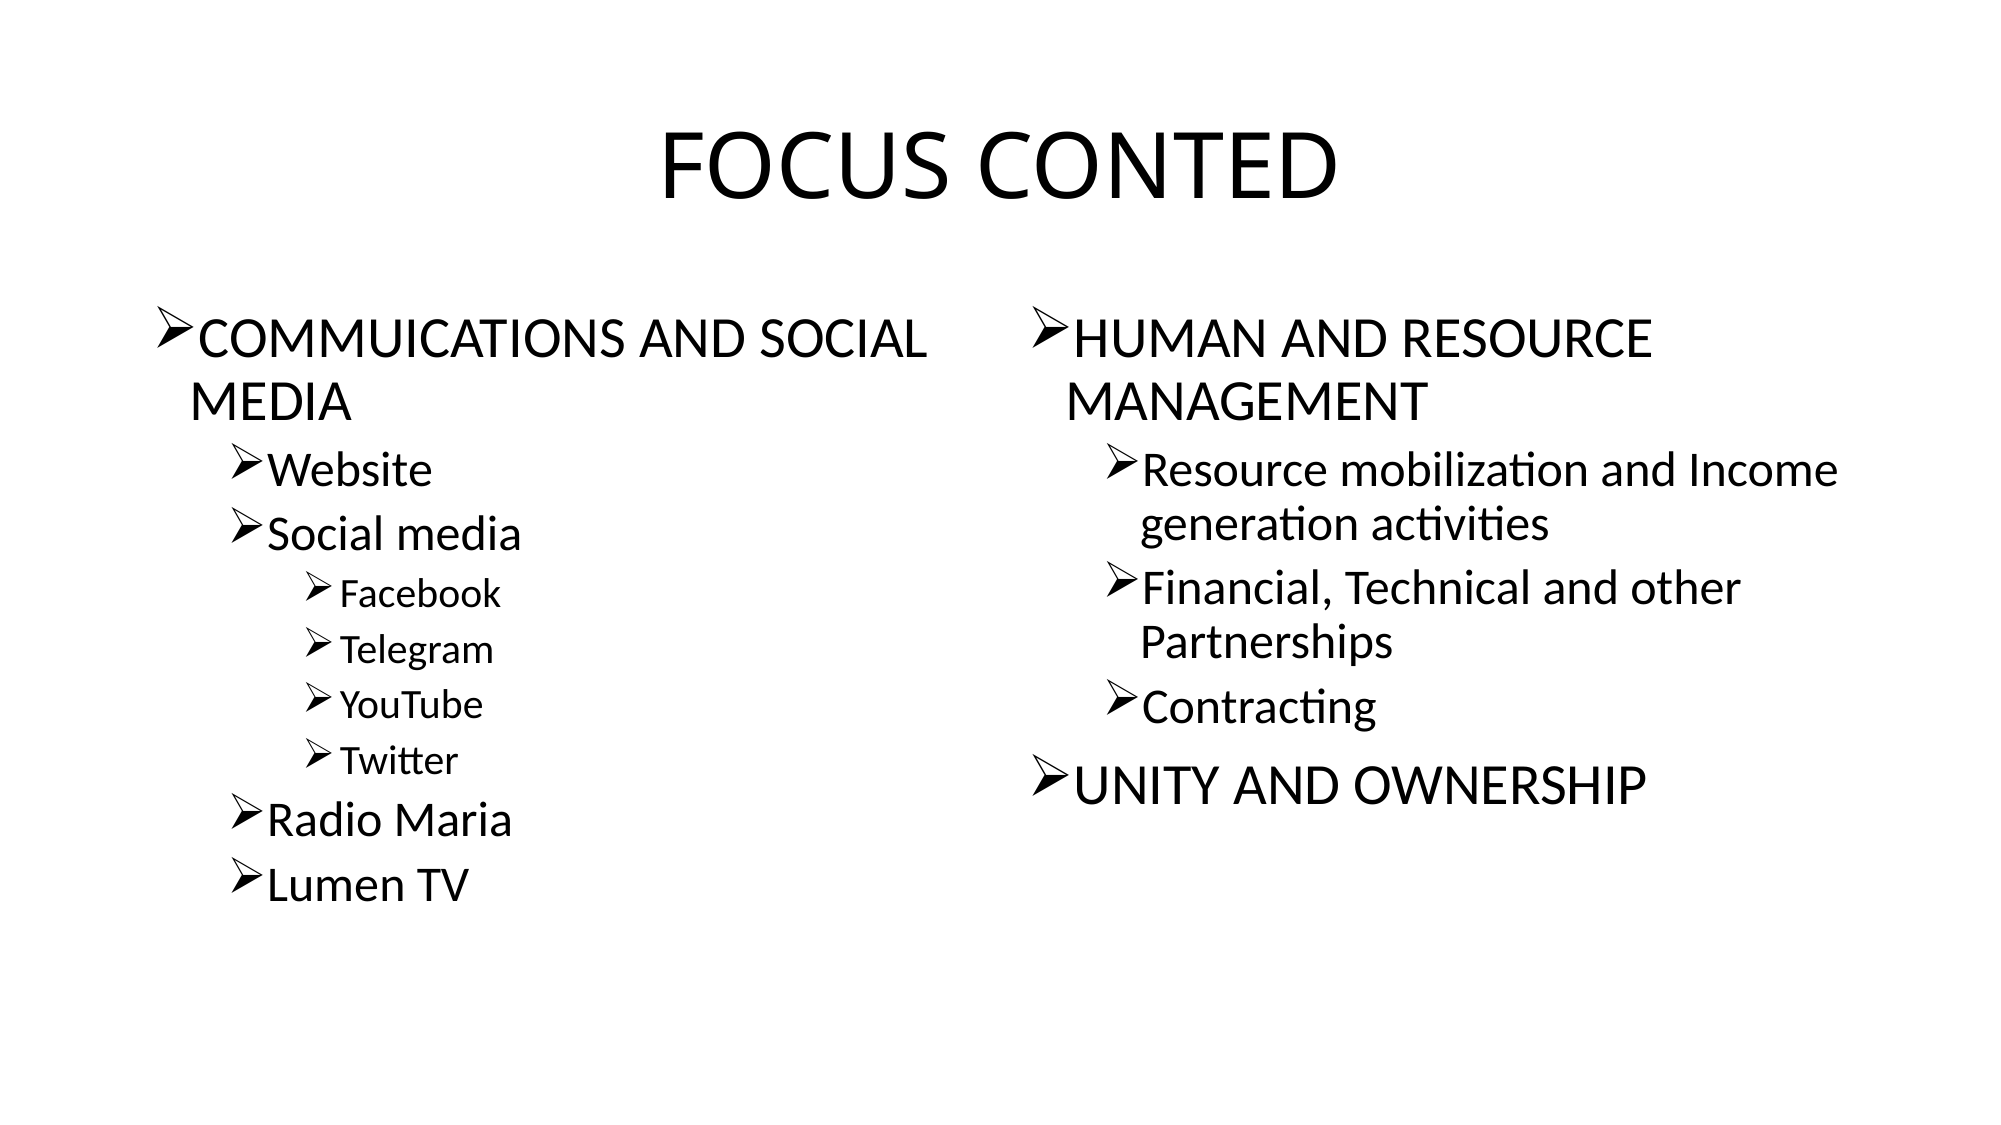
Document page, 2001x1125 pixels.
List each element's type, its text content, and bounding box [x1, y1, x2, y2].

title FOCUS CONTED [137, 59, 1863, 278]
list COMMUICATIONS AND SOCIAL MEDIA Website Social media Facebook Telegram YouTube Twitter Radio Maria Lumen TV [137, 299, 988, 1014]
list HUMAN AND RESOURCE MANAGEMENT Resource mobilization and Income generation activities Financial, Technical and other Partnerships Contracting UNITY AND OWNERSHIP [1012, 299, 1863, 1014]
